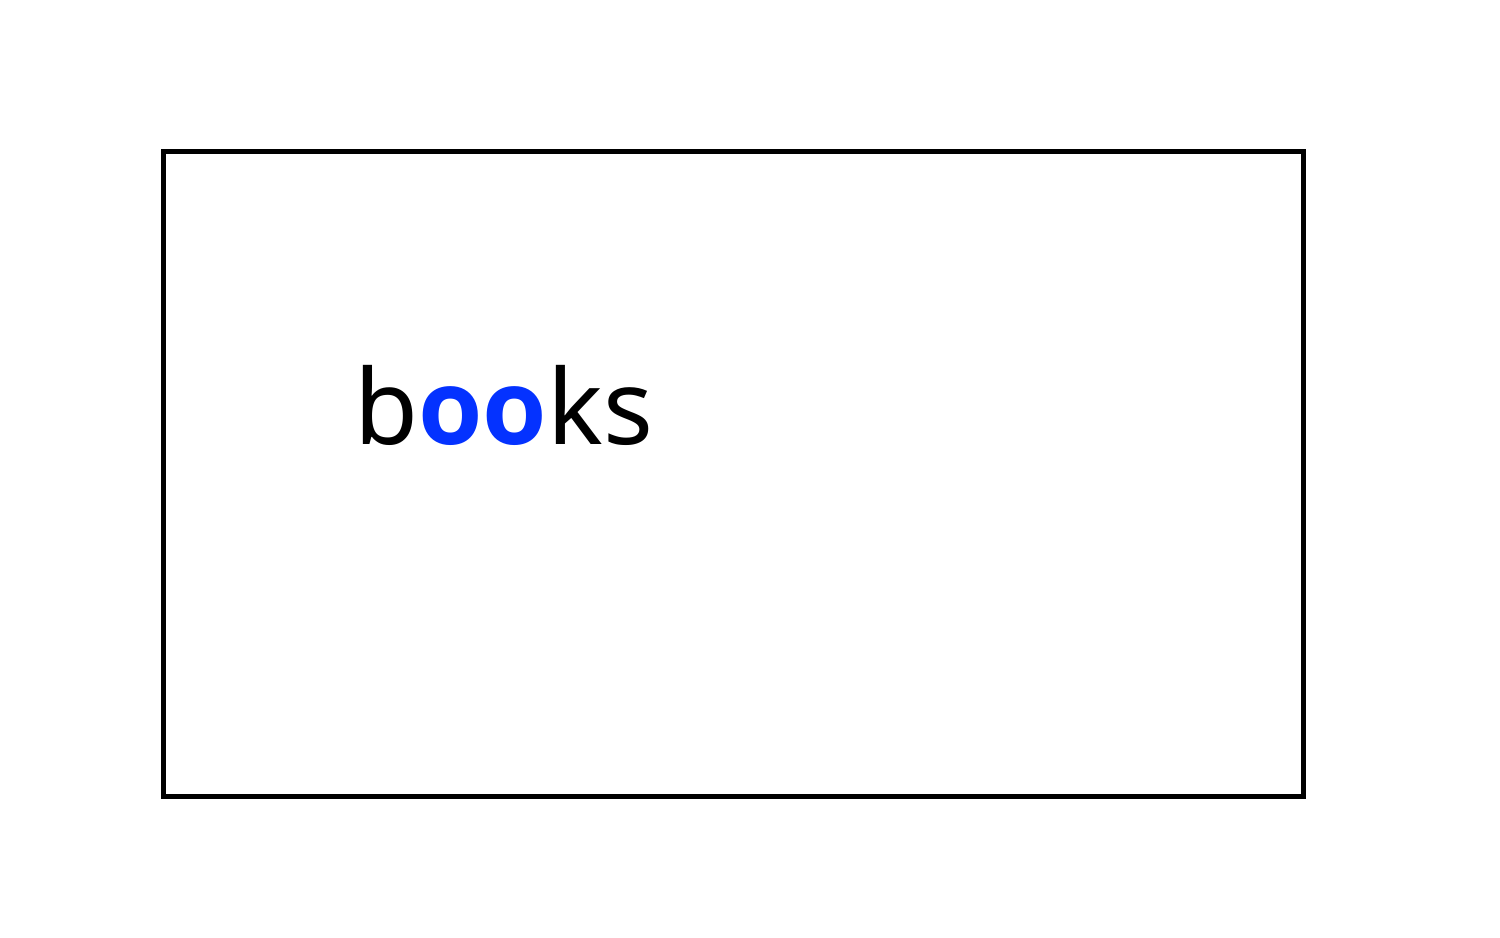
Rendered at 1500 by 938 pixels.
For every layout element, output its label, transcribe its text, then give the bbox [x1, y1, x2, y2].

text_box books [339, 333, 669, 473]
text_box [163, 150, 1304, 797]
